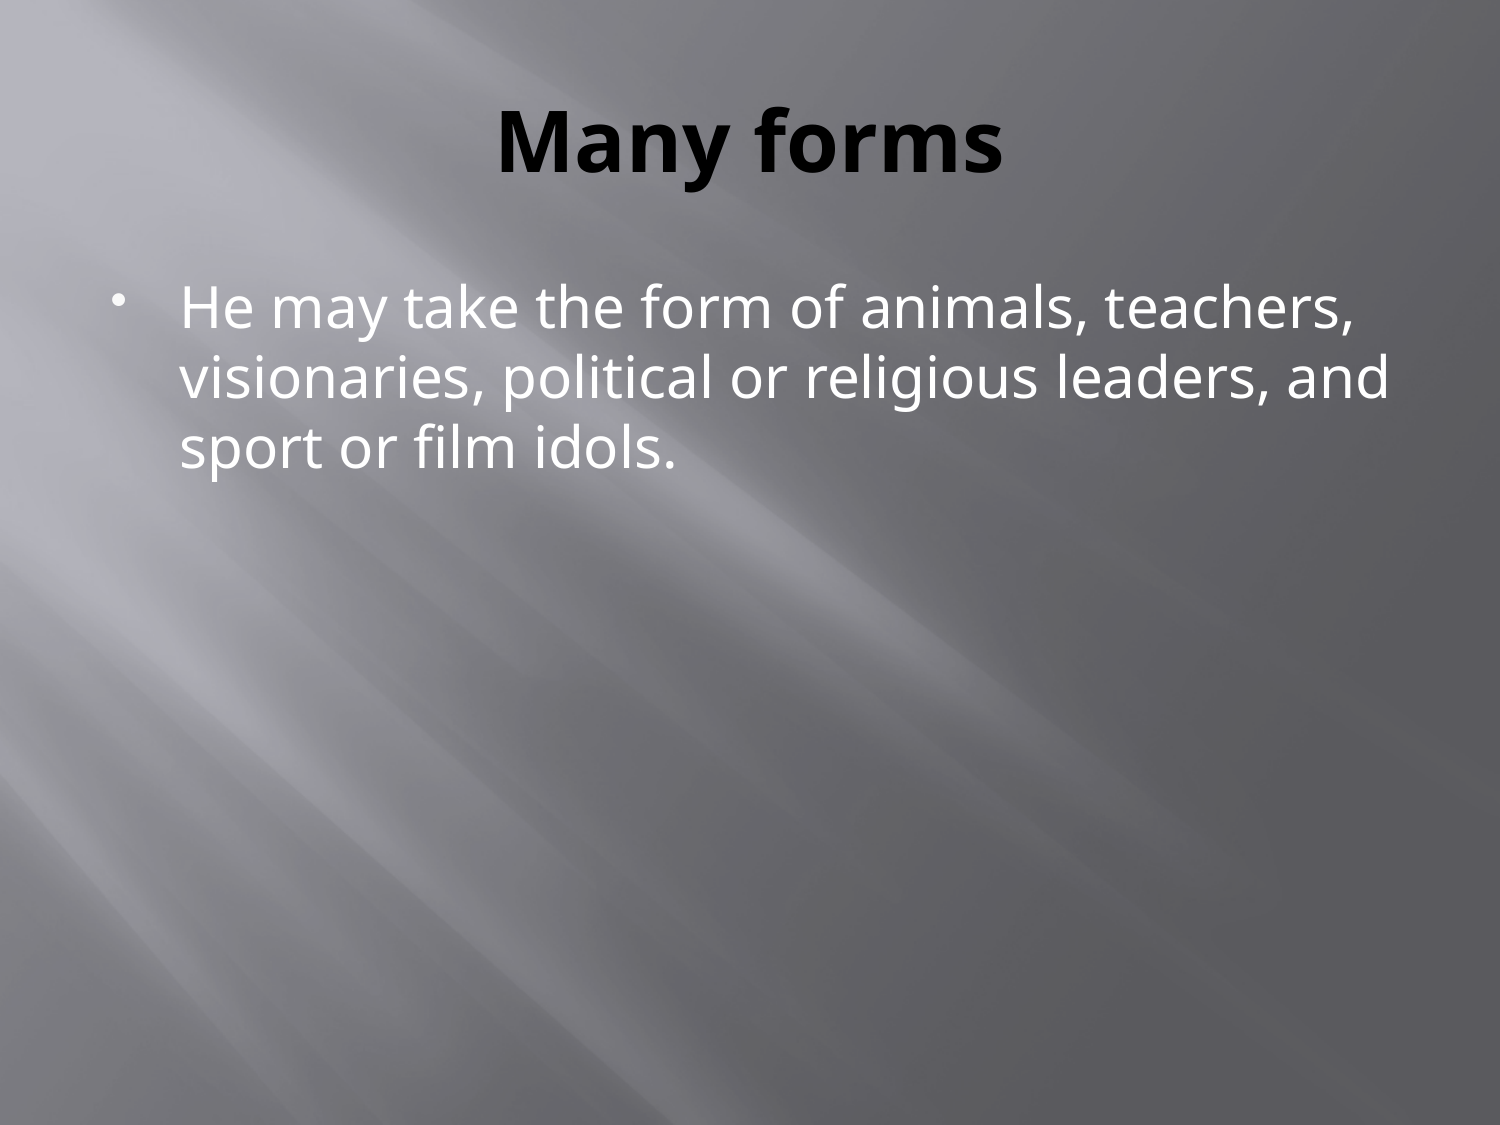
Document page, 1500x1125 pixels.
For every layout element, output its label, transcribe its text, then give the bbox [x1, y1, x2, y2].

list He may take the form of animals, teachers, visionaries, political or religious leaders, and sport or film idols. [75, 262, 1425, 1035]
title Many forms [75, 45, 1425, 233]
